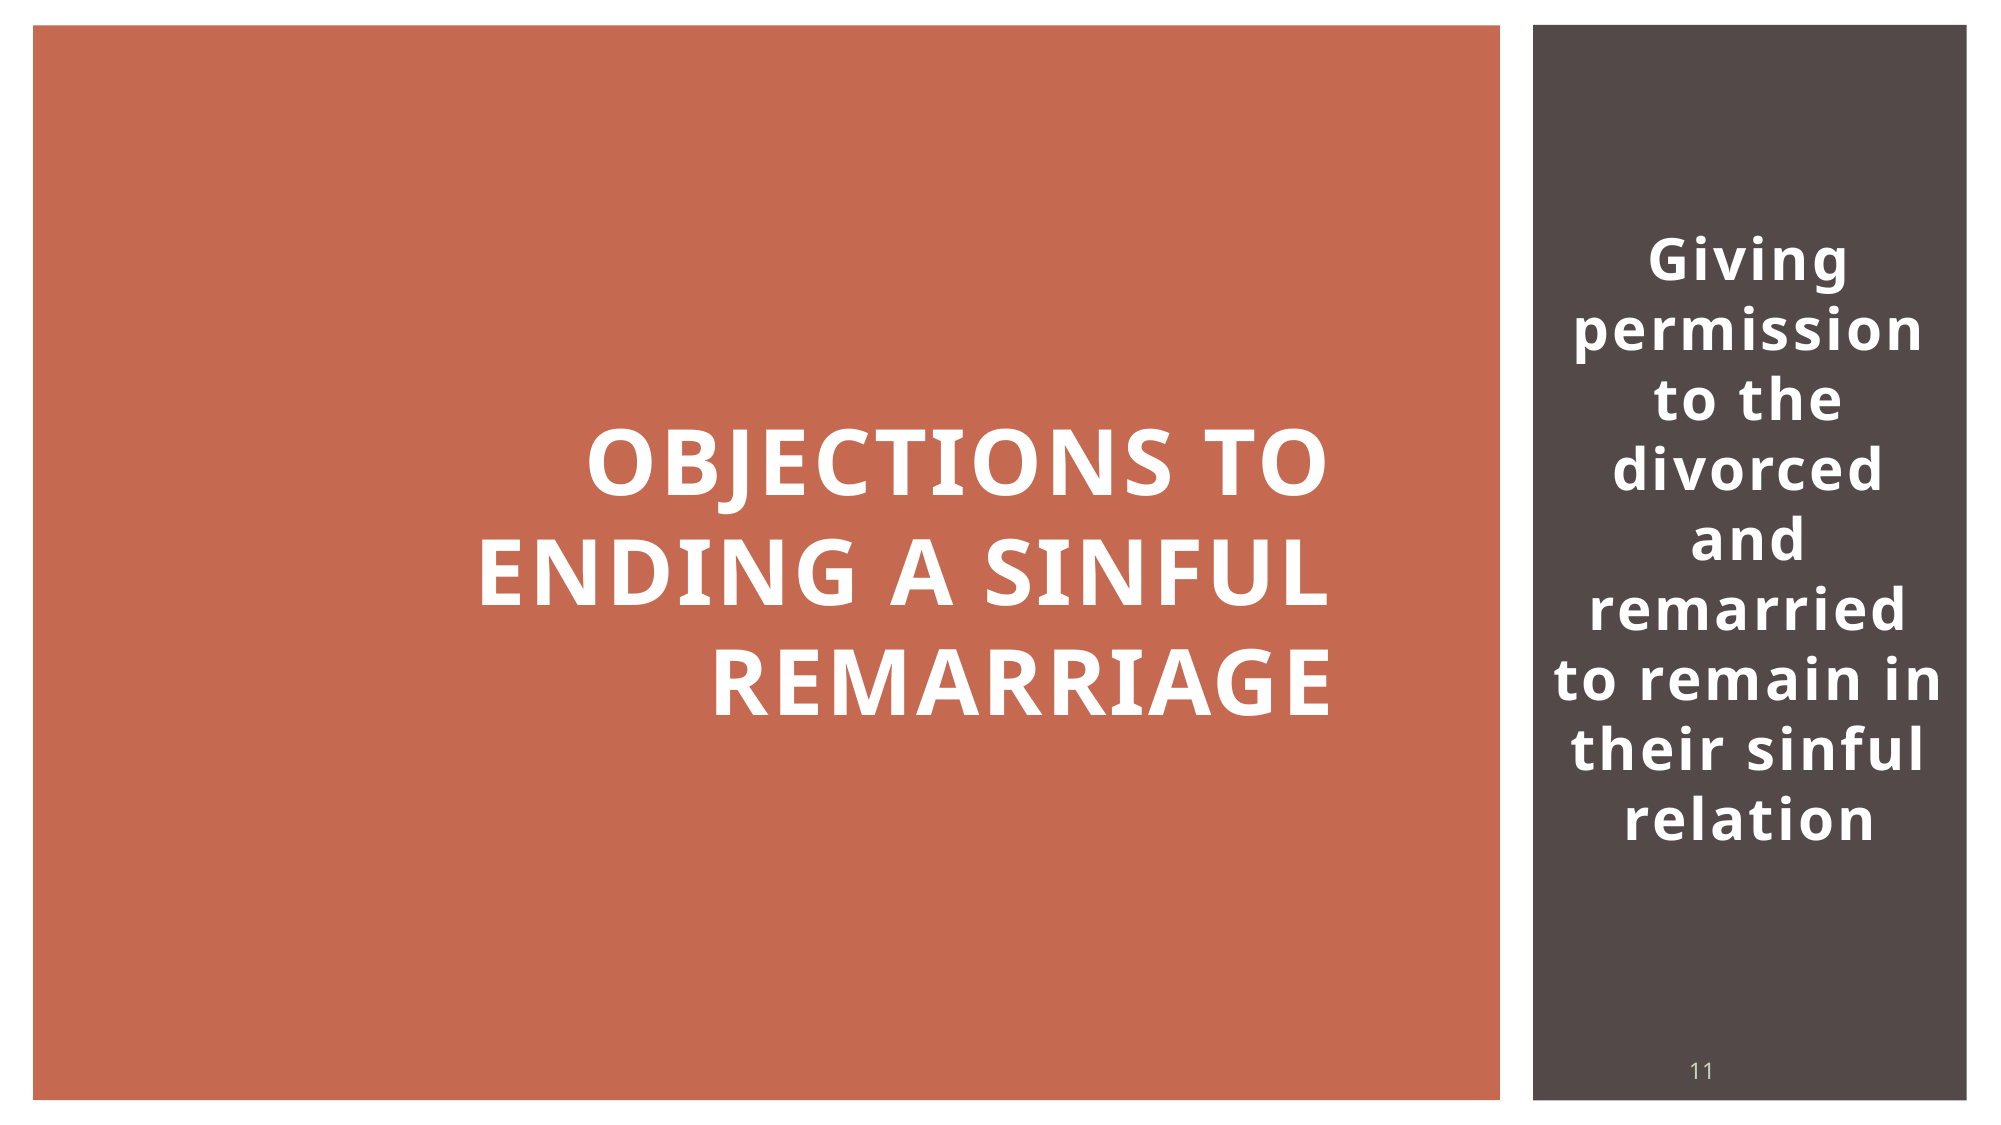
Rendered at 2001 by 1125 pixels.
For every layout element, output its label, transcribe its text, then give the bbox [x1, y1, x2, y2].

slide_number 11 [1653, 1048, 1751, 1097]
list Giving permission to the divorced and remarried to remain in their sinful relation [1537, 125, 1963, 950]
title OBJECTIONS TO ENDING a SINFUL REMARRIAGE [312, 375, 1350, 763]
